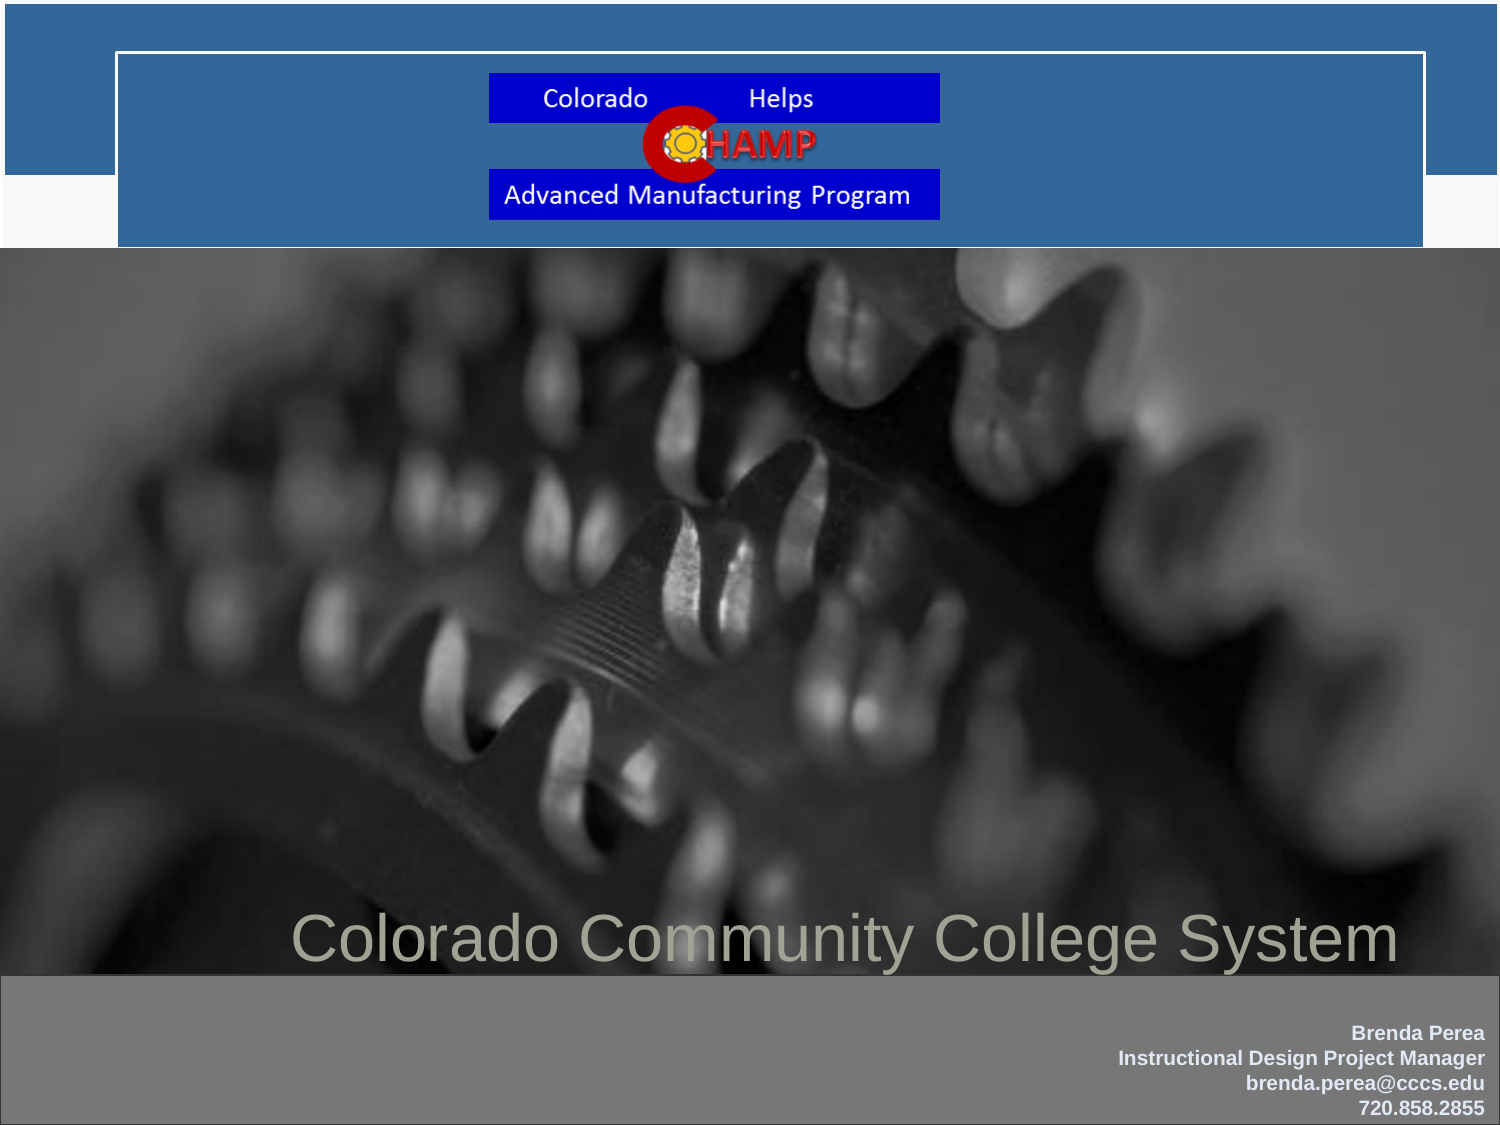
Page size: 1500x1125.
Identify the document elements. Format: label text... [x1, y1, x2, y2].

picture [0, 0, 1500, 247]
text_box [162, 60, 588, 243]
subtitle Colorado Community College System [274, 887, 1500, 1051]
slide_number Brenda Perea Instructional Design Project Manager brenda.perea@cccs.edu 720.858.2855 [939, 1012, 1500, 1125]
